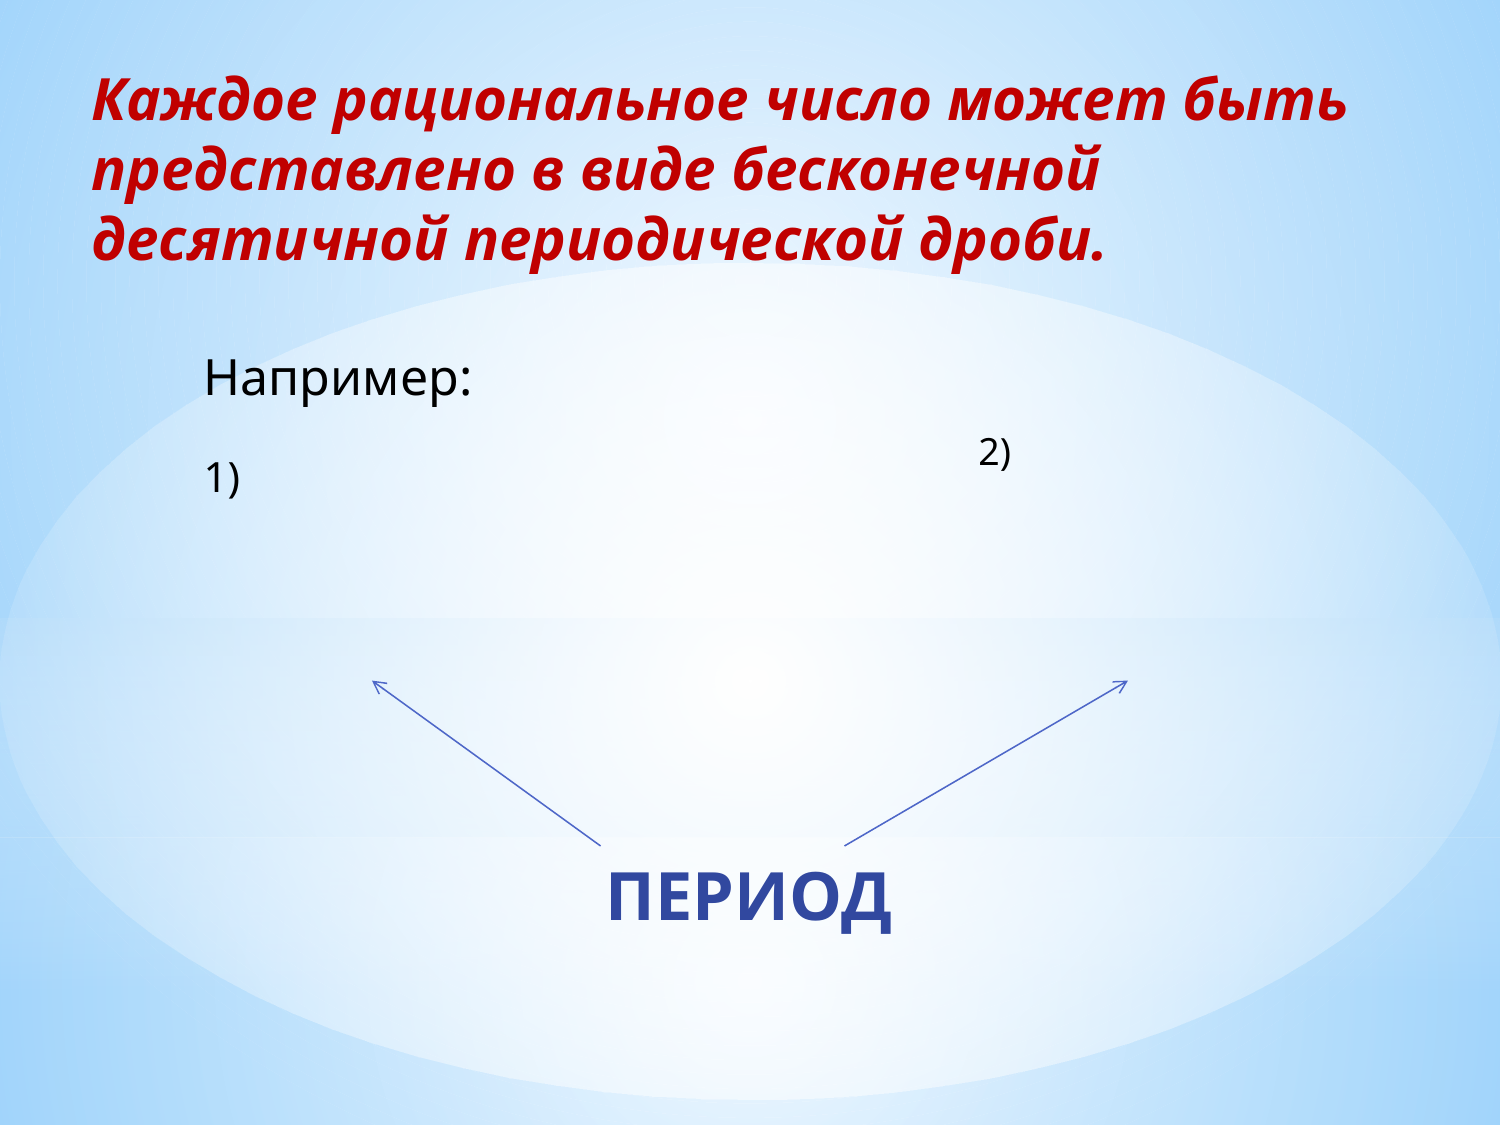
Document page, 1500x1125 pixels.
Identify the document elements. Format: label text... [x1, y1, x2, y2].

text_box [844, 680, 1129, 847]
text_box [371, 680, 601, 847]
text_box ПЕРИОД [591, 845, 908, 941]
text_box Каждое рациональное число может быть представлено в виде бесконечной десятичной периодической дроби. [76, 54, 1388, 280]
